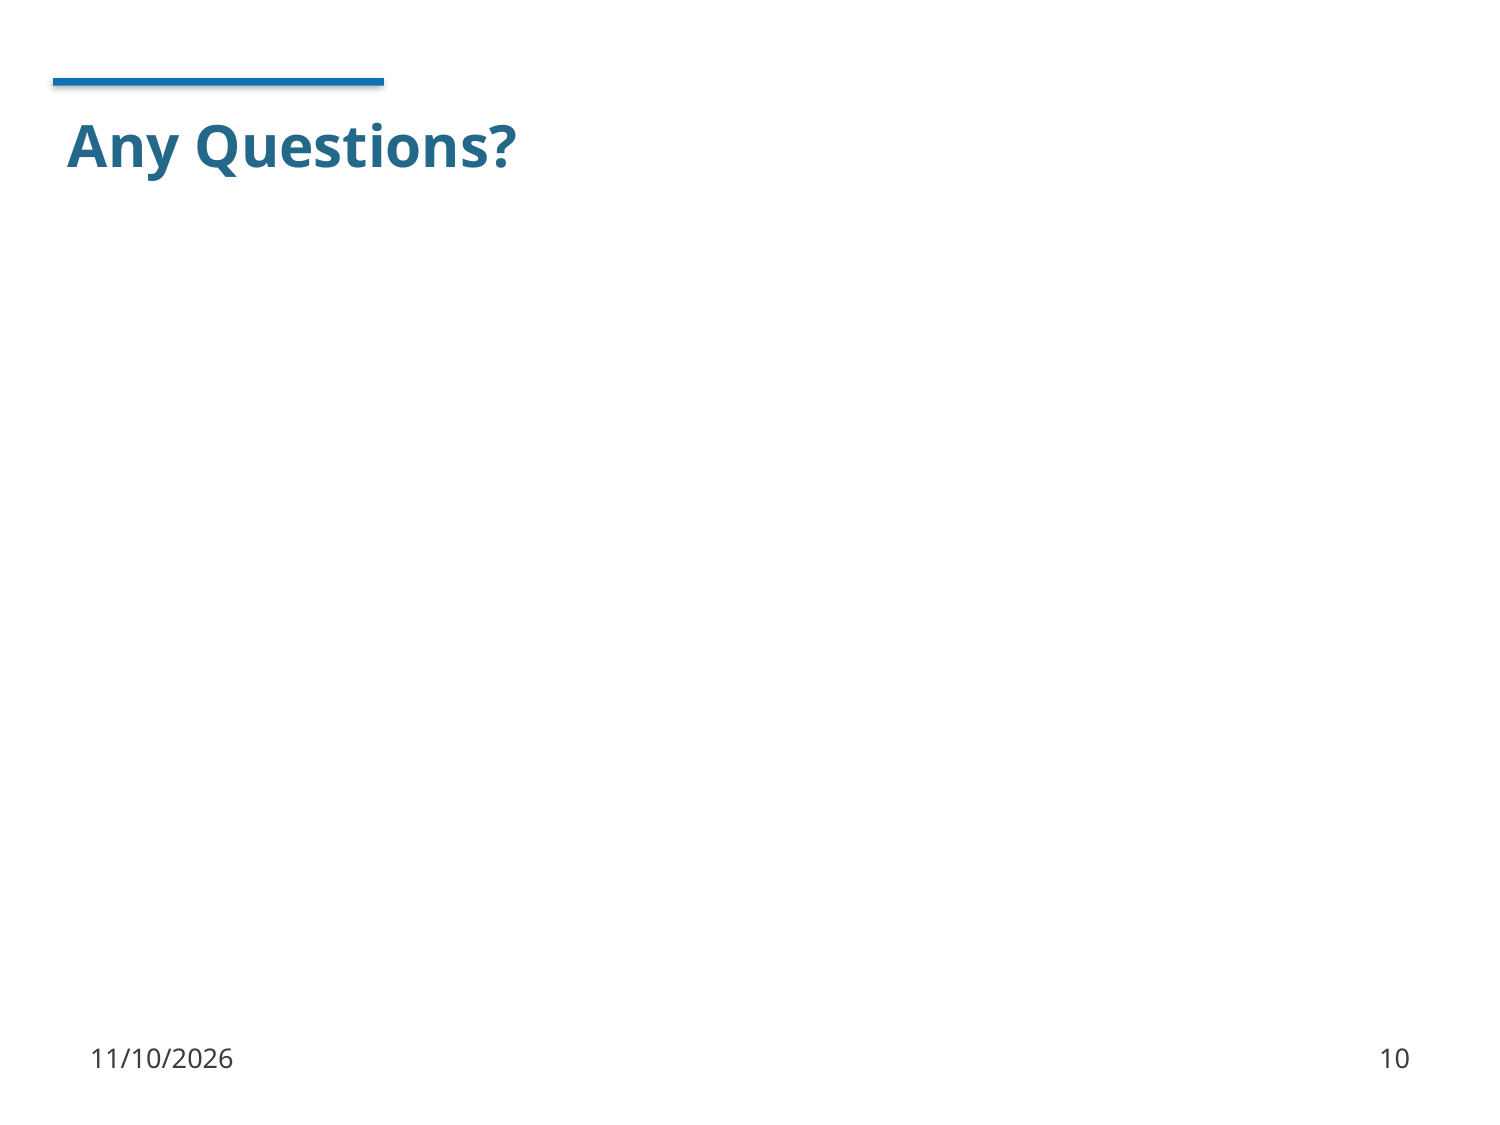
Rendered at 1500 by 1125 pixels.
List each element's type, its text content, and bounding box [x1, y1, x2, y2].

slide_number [75, 1034, 425, 1094]
slide_number 10 [1074, 1034, 1425, 1094]
title Any Questions? [53, 101, 951, 197]
